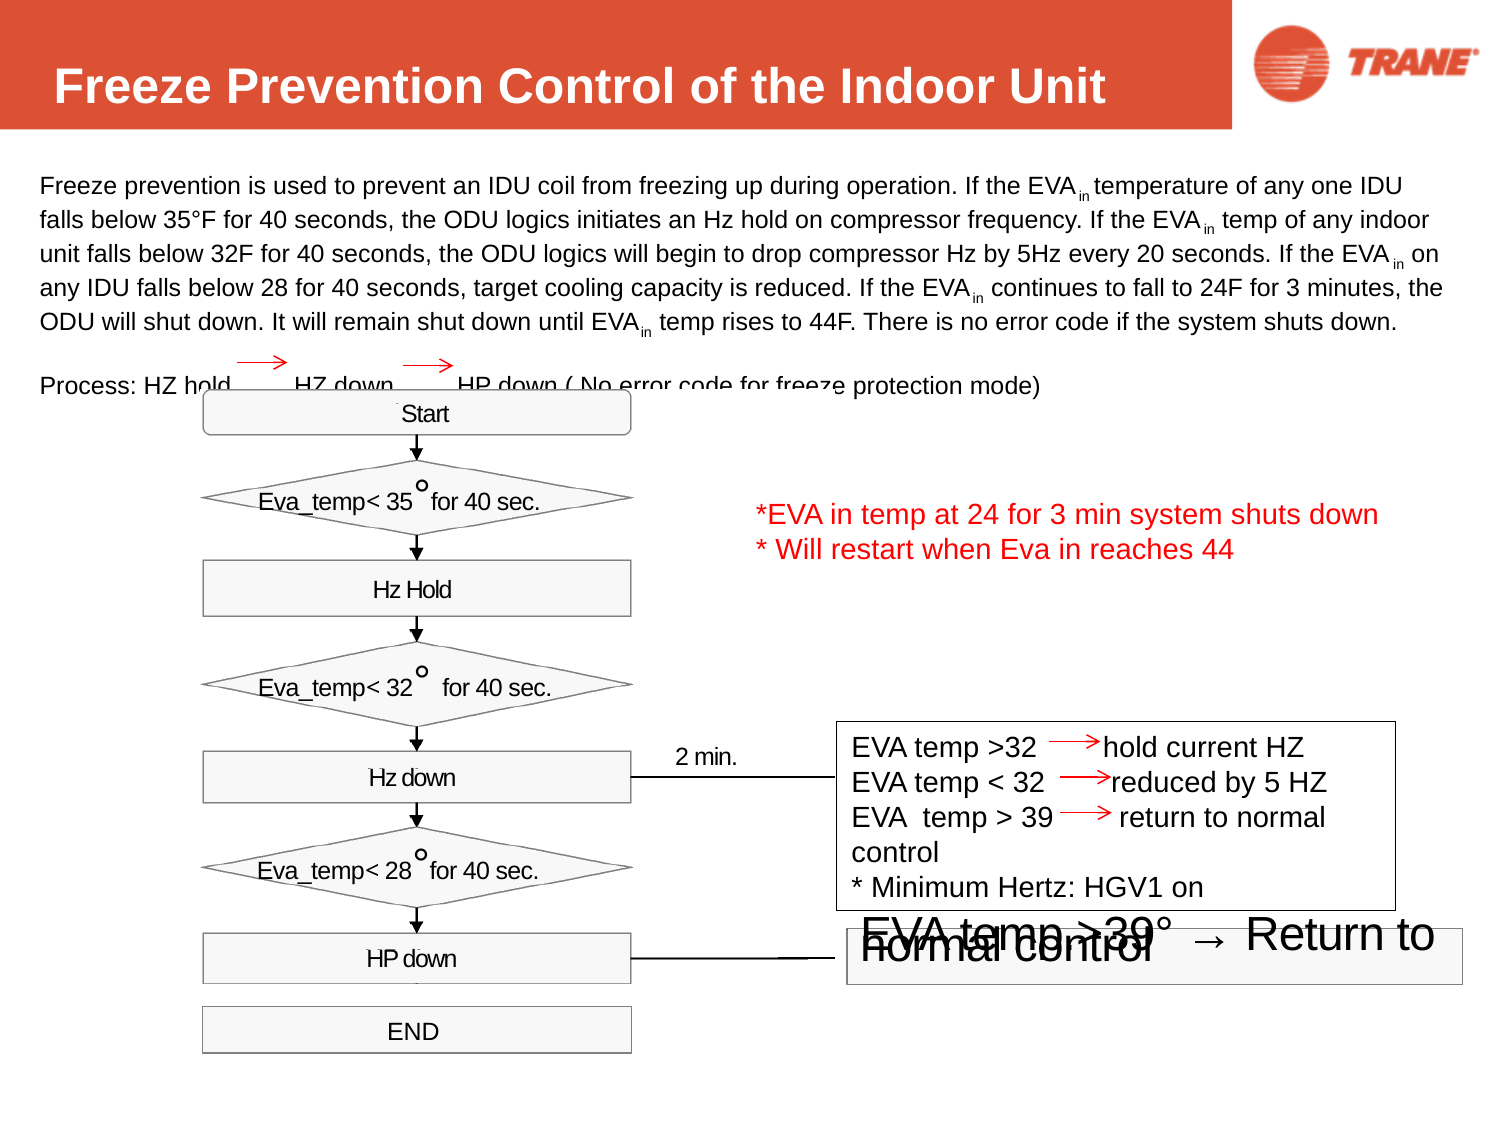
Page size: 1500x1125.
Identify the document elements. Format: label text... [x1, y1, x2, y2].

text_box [199, 389, 1463, 1054]
text_box Freeze Prevention Control of the Indoor Unit [24, 45, 1200, 121]
text_box Freeze prevention is used to prevent an IDU coil from freezing up during operation. If the EVAin temperature of any one IDU falls below 35°F for 40 seconds, the ODU logics initiates an Hz hold on compressor frequency. If the EVAin temp of any indoor unit falls below 32F for 40 seconds, the ODU logics will begin to drop compressor Hz by 5Hz every 20 seconds. If the EVAin on any IDU falls below 28 for 40 seconds, target cooling capacity is reduced. If the EVAin continues to fall to 24F for 3 minutes, the ODU will shut down. It will remain shut down until EVAin temp rises to 44F. There is no error code if the system shuts down. Process: HZ hold HZ down HP down ( No error code for freeze protection mode) [24, 162, 1463, 408]
picture [1234, 18, 1500, 110]
